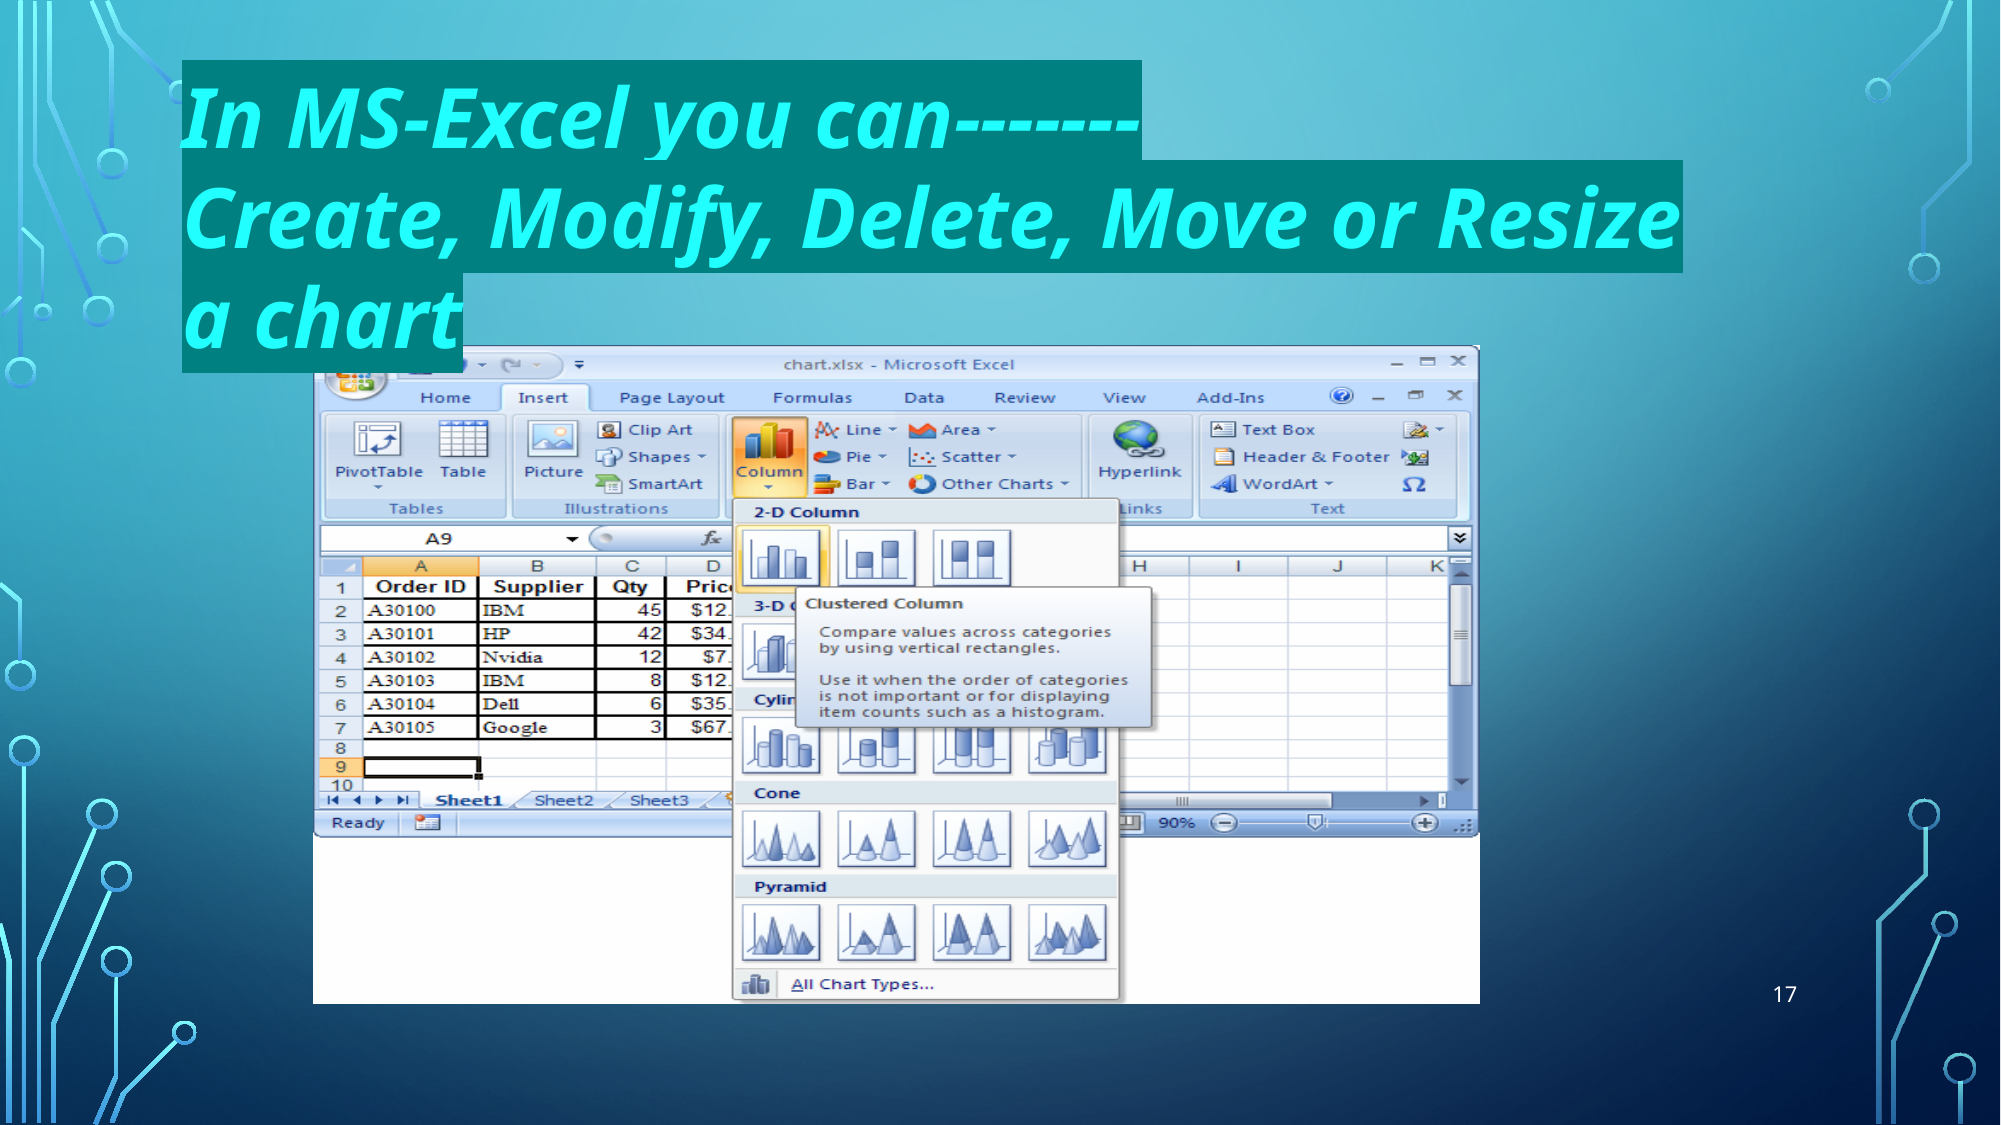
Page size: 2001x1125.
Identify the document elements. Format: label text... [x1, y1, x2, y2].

text_box In MS-Excel you can------- Create, Modify, Delete, Move or Resize a chart [167, 58, 1700, 418]
picture [313, 344, 1480, 1004]
slide_number 17 [1685, 965, 1813, 1025]
footer [187, 965, 1211, 1025]
